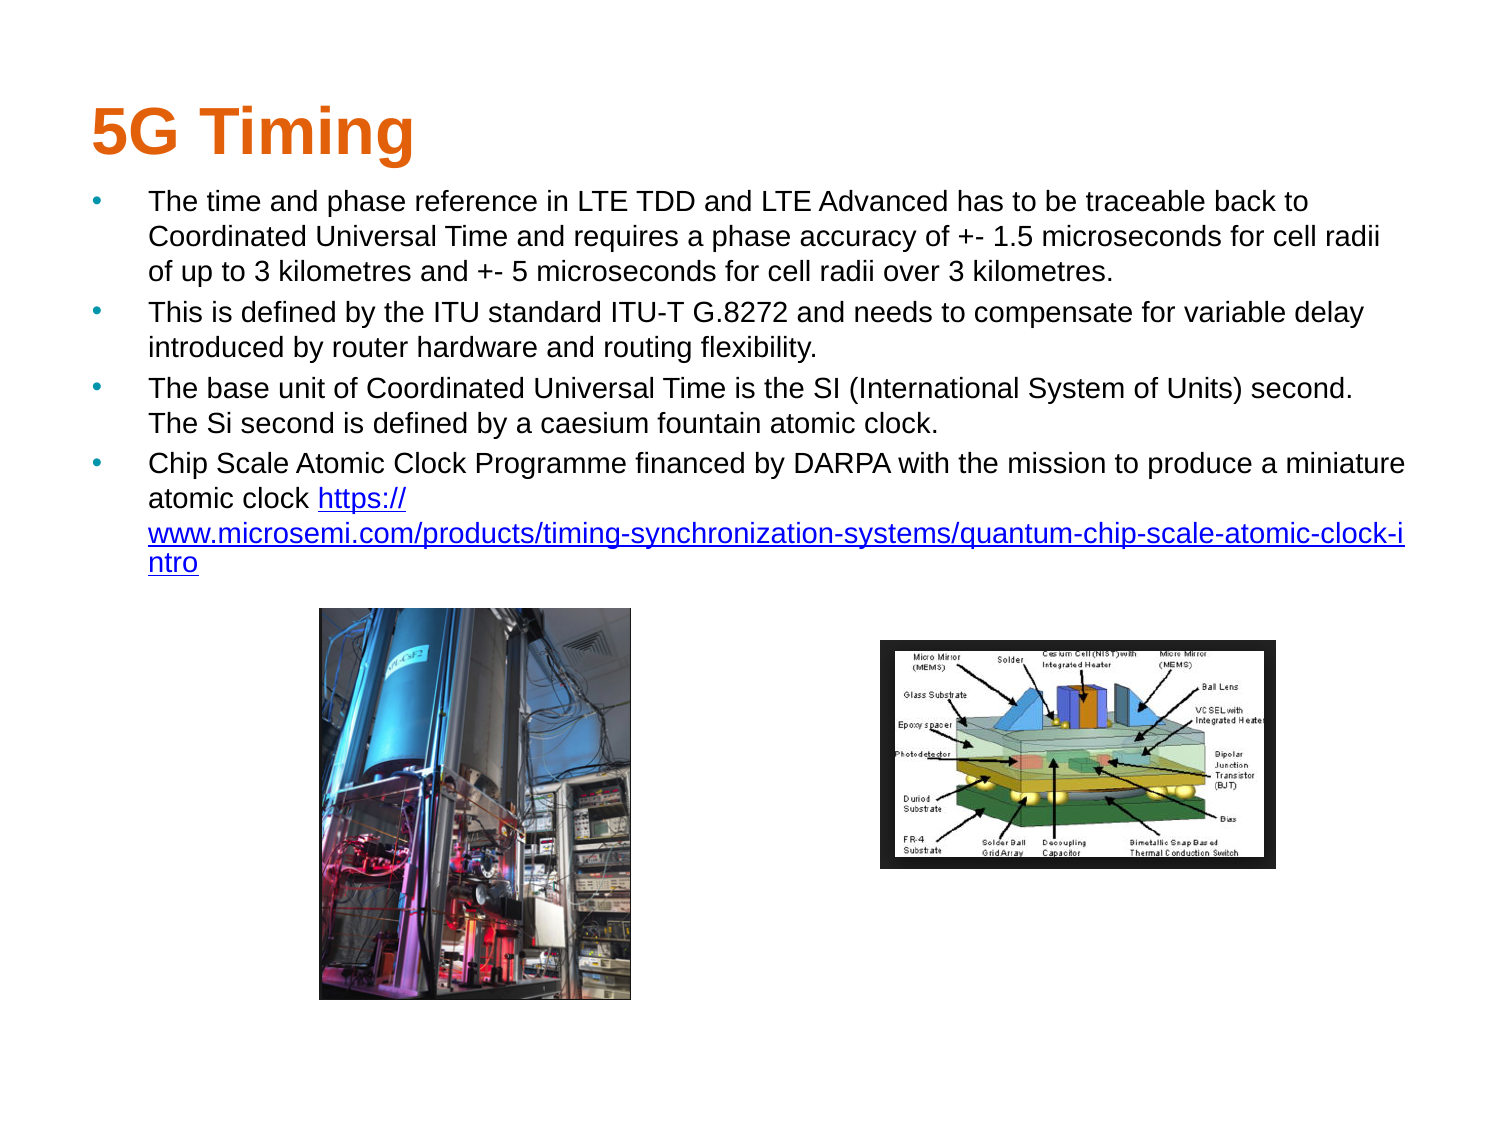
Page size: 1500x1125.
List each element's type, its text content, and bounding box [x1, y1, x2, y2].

picture [880, 640, 1277, 869]
picture [318, 608, 631, 1001]
title 5G Timing [76, 37, 1463, 176]
list The time and phase reference in LTE TDD and LTE Advanced has to be traceable back to Coordinated Universal Time and requires a phase accuracy of +- 1.5 microseconds for cell radii of up to 3 kilometres and +- 5 microseconds for cell radii over 3 kilometres. This is defined by the ITU standard ITU-T G.8272 and needs to compensate for variable delay introduced by router hardware and routing flexibility. The base unit of Coordinated Universal Time is the SI (International System of Units) second. The Si second is defined by a caesium fountain atomic clock. Chip Scale Atomic Clock Programme financed by DARPA with the mission to produce a miniature atomic clock https://www.microsemi.com/products/timing-synchronization-systems/quantum-chip-scale-atomic-clock-intro [76, 174, 1428, 988]
